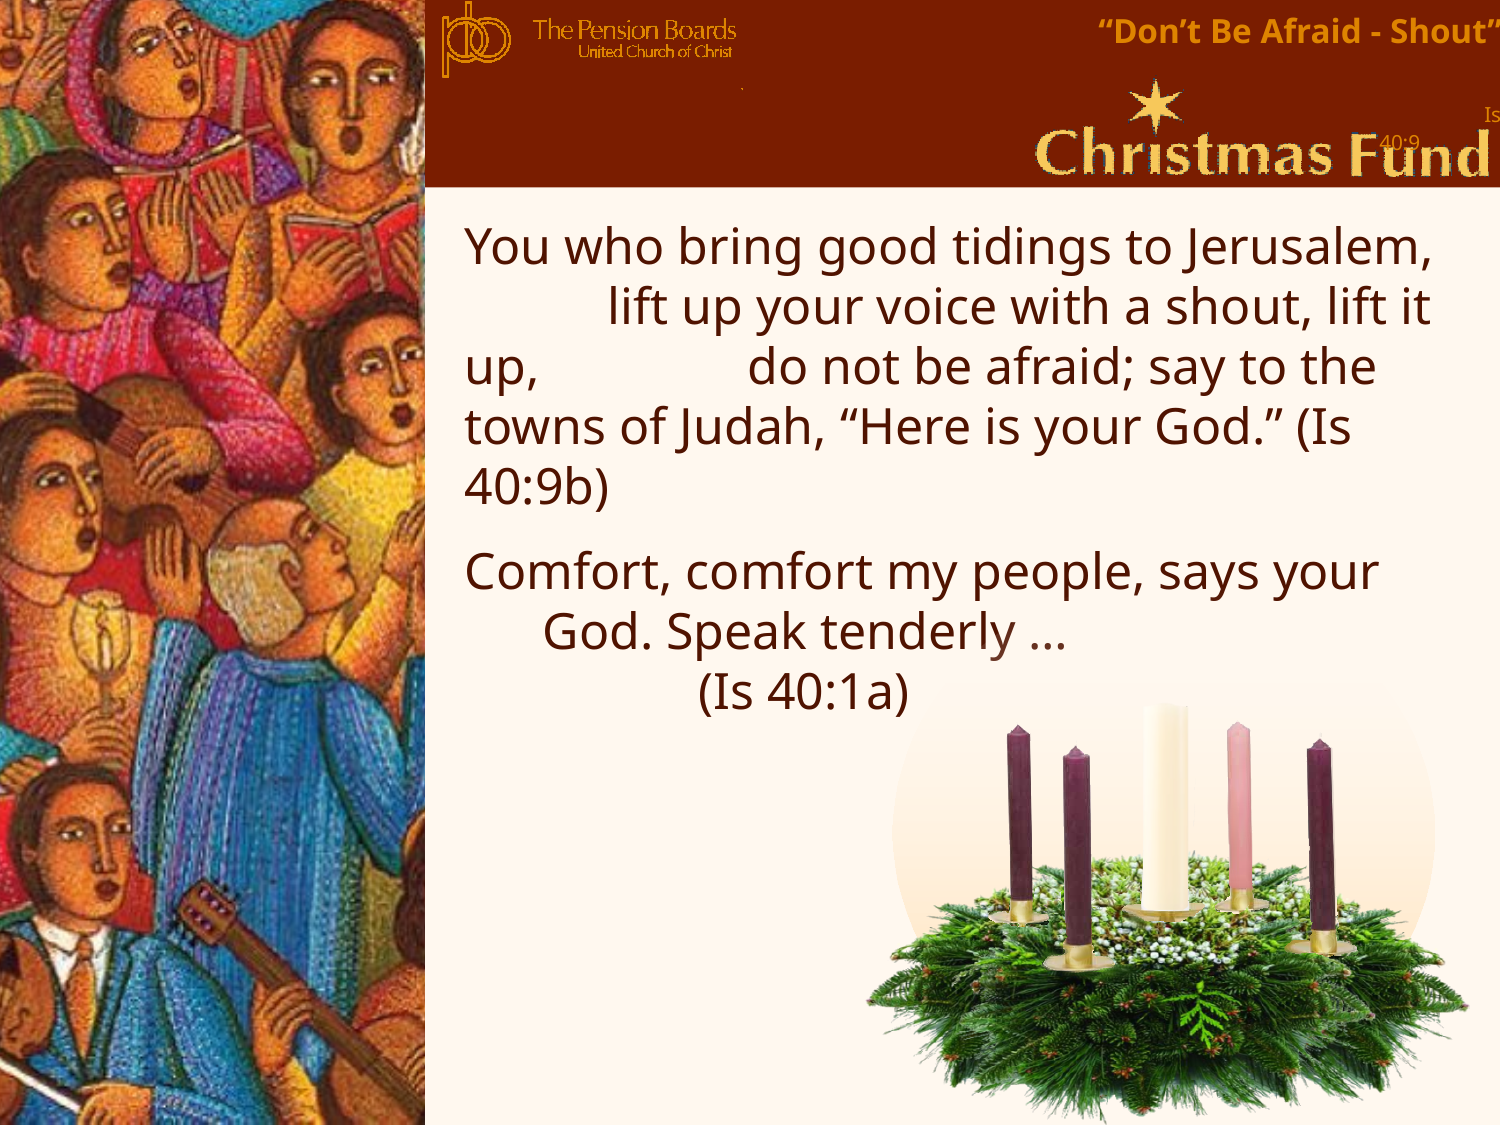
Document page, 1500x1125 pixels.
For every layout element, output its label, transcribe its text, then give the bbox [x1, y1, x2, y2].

picture [432, 0, 743, 98]
list You who bring good tidings to Jerusalem, lift up your voice with a shout, lift it up, do not be afraid; say to the towns of Judah, “Here is your God.” (Is 40:9b) Comfort, comfort my people, says your God. Speak tenderly … (Is 40:1a) [393, 207, 1500, 950]
picture [0, 0, 425, 1125]
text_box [854, 580, 1500, 1125]
picture [999, 60, 1500, 207]
